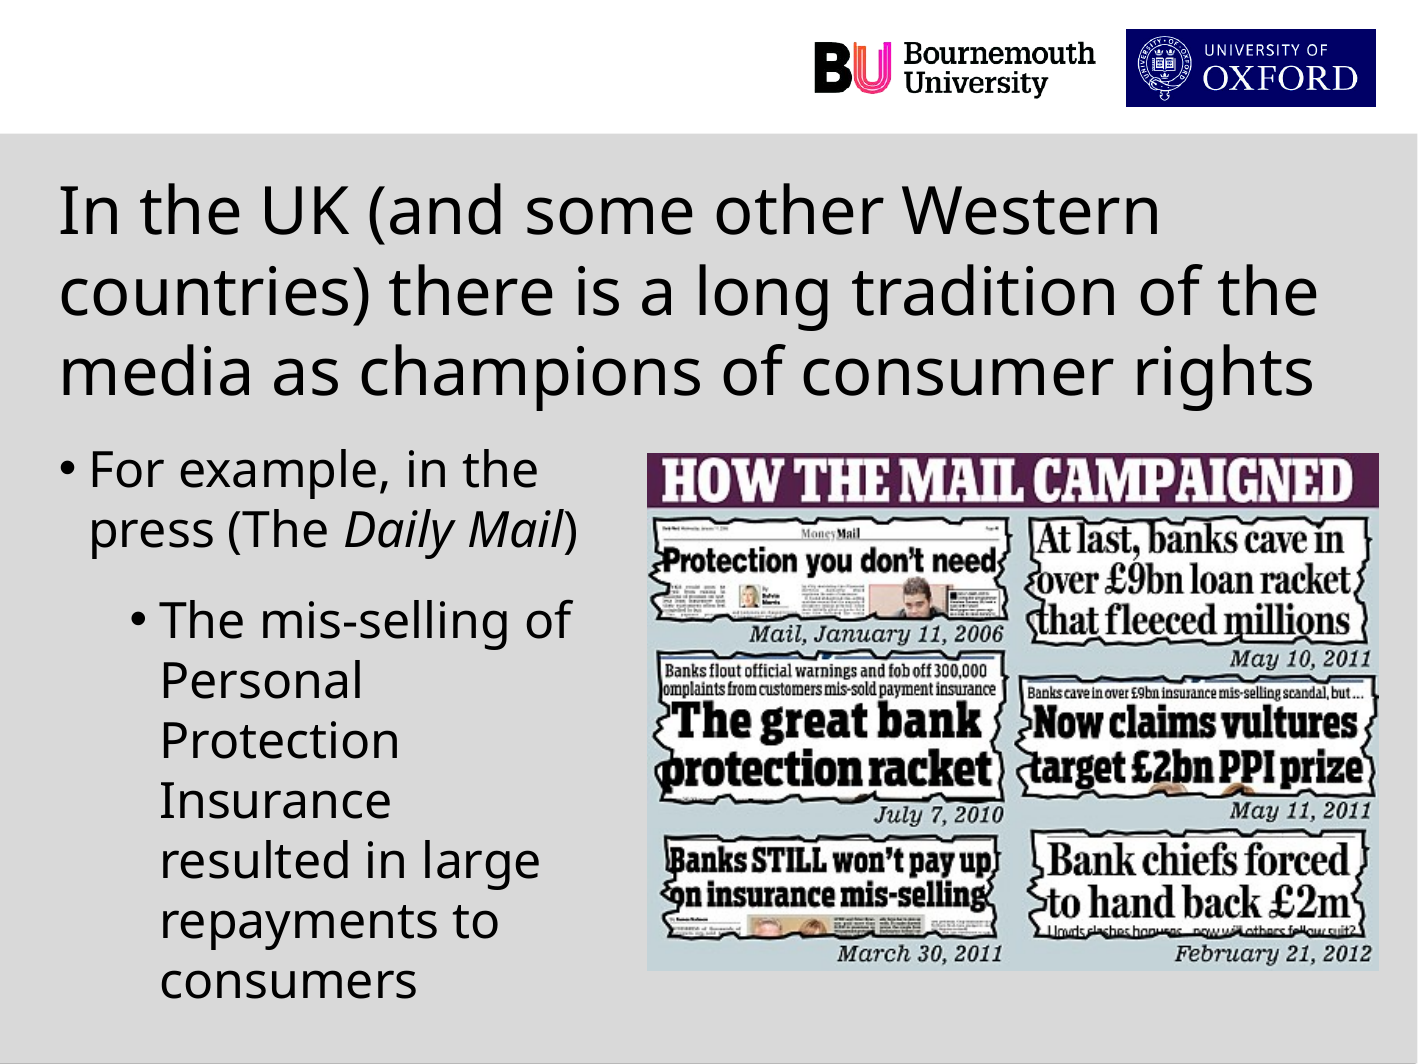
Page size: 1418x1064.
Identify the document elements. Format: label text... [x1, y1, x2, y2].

text_box In the UK (and some other Western countries) there is a long tradition of the media as champions of consumer rights [43, 160, 1367, 451]
text_box For example, in the press (The Daily Mail) The mis-selling of Personal Protection Insurance resulted in large repayments to consumers [43, 430, 613, 1016]
picture [1126, 29, 1376, 107]
picture [792, 18, 1117, 120]
picture [647, 453, 1379, 972]
